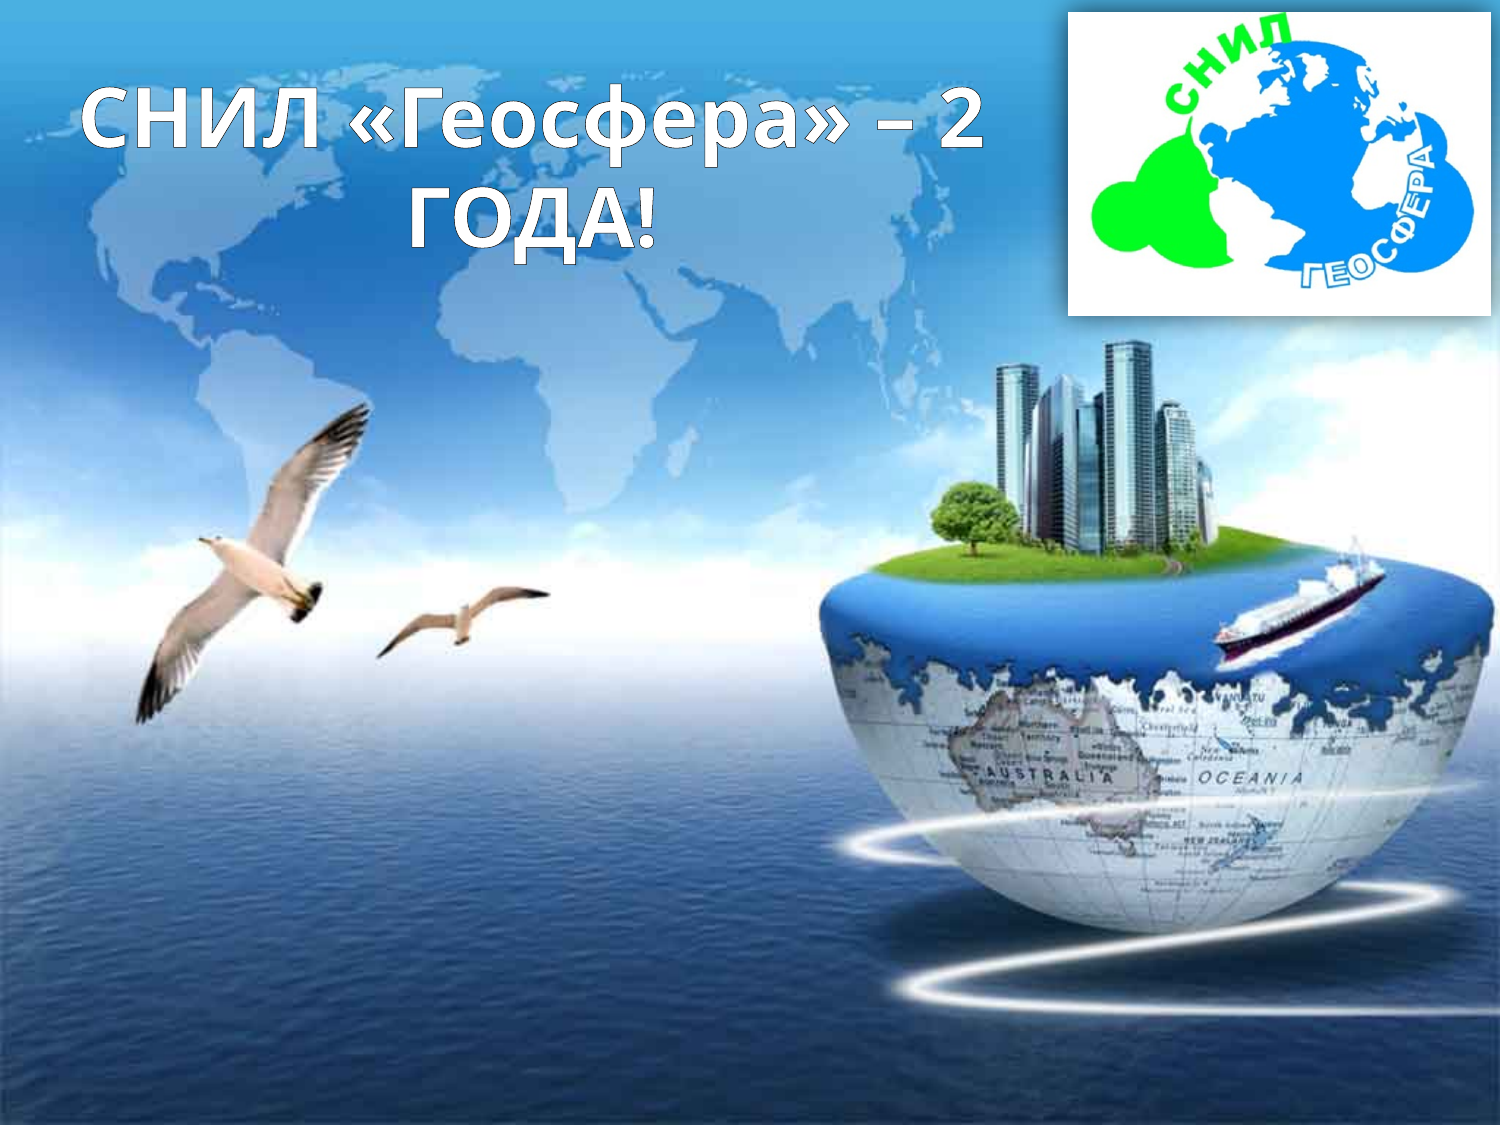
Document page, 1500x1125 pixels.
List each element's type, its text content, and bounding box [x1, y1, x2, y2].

title СНИЛ «Геосфера» – 2 ГОДА! [17, 43, 1045, 285]
picture [0, 0, 1500, 1125]
